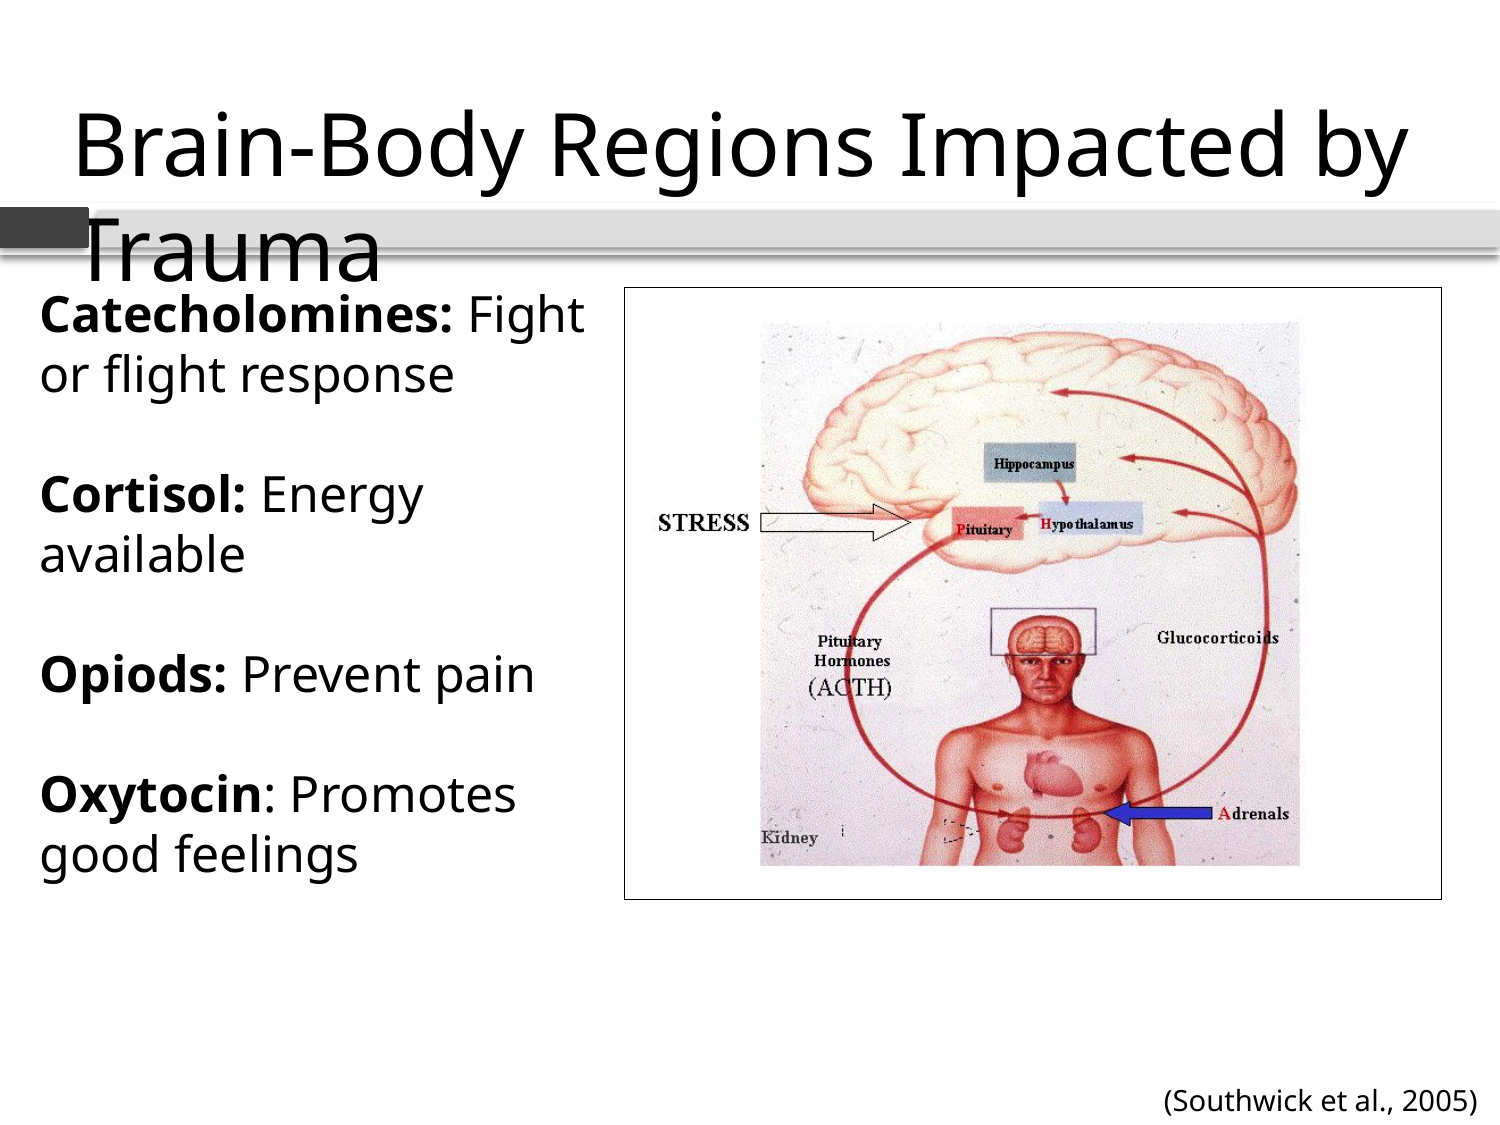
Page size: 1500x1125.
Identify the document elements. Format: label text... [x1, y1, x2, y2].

text_box Brain-Body Regions Impacted by Trauma [56, 81, 1500, 307]
text_box (Southwick et al., 2005) [725, 1074, 1500, 1125]
picture [624, 287, 1442, 901]
text_box Catecholomines: Fight or flight response Cortisol: Energy available Opiods: Prevent pain Oxytocin: Promotes good feelings [24, 274, 613, 950]
text_box [0, 207, 89, 248]
